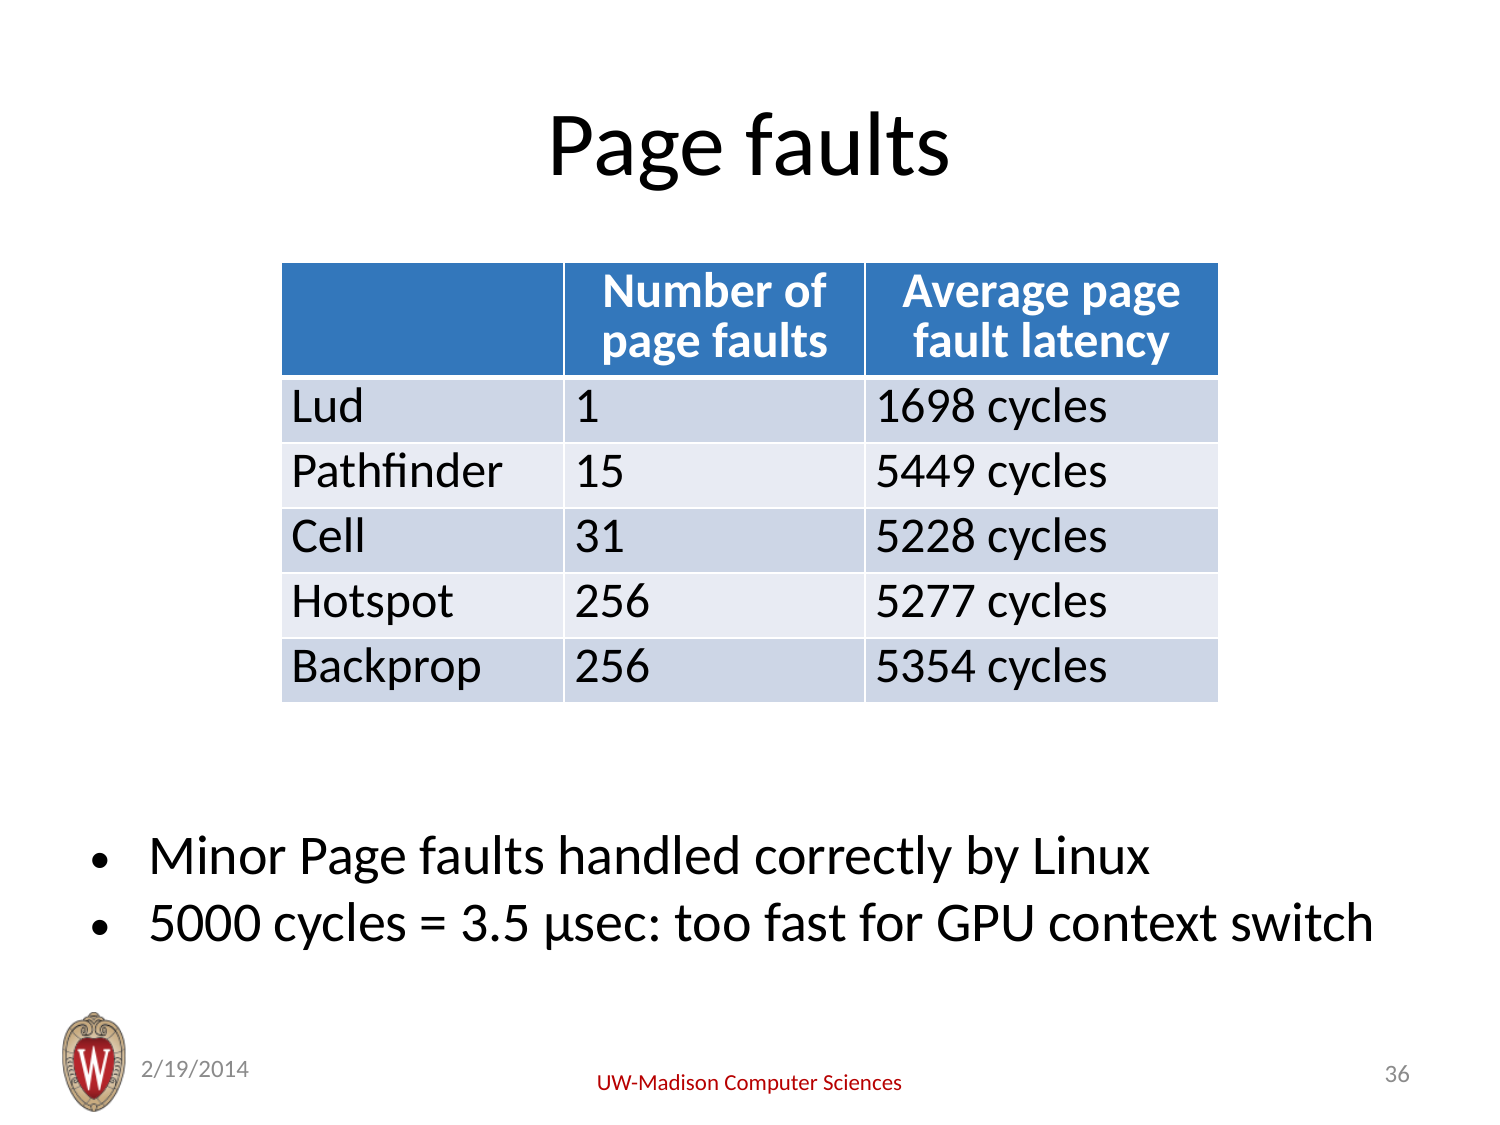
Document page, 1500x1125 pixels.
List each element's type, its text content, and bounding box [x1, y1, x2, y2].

table_cell 5228 cycles [866, 509, 1218, 572]
table_cell 15 [565, 444, 864, 507]
table_cell 31 [565, 509, 864, 572]
table_cell 256 [565, 639, 864, 702]
table_cell 1 [565, 380, 864, 442]
table_cell 5277 cycles [866, 574, 1218, 637]
table_header Number of page faults [565, 263, 864, 375]
table_cell Lud [282, 380, 563, 442]
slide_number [125, 1037, 375, 1098]
table_cell Cell [282, 509, 563, 572]
table_cell Pathfinder [282, 444, 563, 507]
table_cell 1698 cycles [866, 380, 1218, 442]
table_cell Backprop [282, 639, 563, 702]
table_header [282, 263, 563, 375]
footer UW-Madison Computer Sciences [512, 1051, 988, 1112]
table_header Average page fault latency [866, 263, 1218, 375]
table_cell 5354 cycles [866, 639, 1218, 702]
table_cell 256 [565, 574, 864, 637]
table_cell Hotspot [282, 574, 563, 637]
list Minor Page faults handled correctly by Linux 5000 cycles = 3.5 µsec: too fast for GPU context switch [75, 825, 1425, 980]
table_cell 5449 cycles [866, 444, 1218, 507]
slide_number 36 [1074, 1042, 1425, 1103]
title Page faults [75, 45, 1425, 233]
